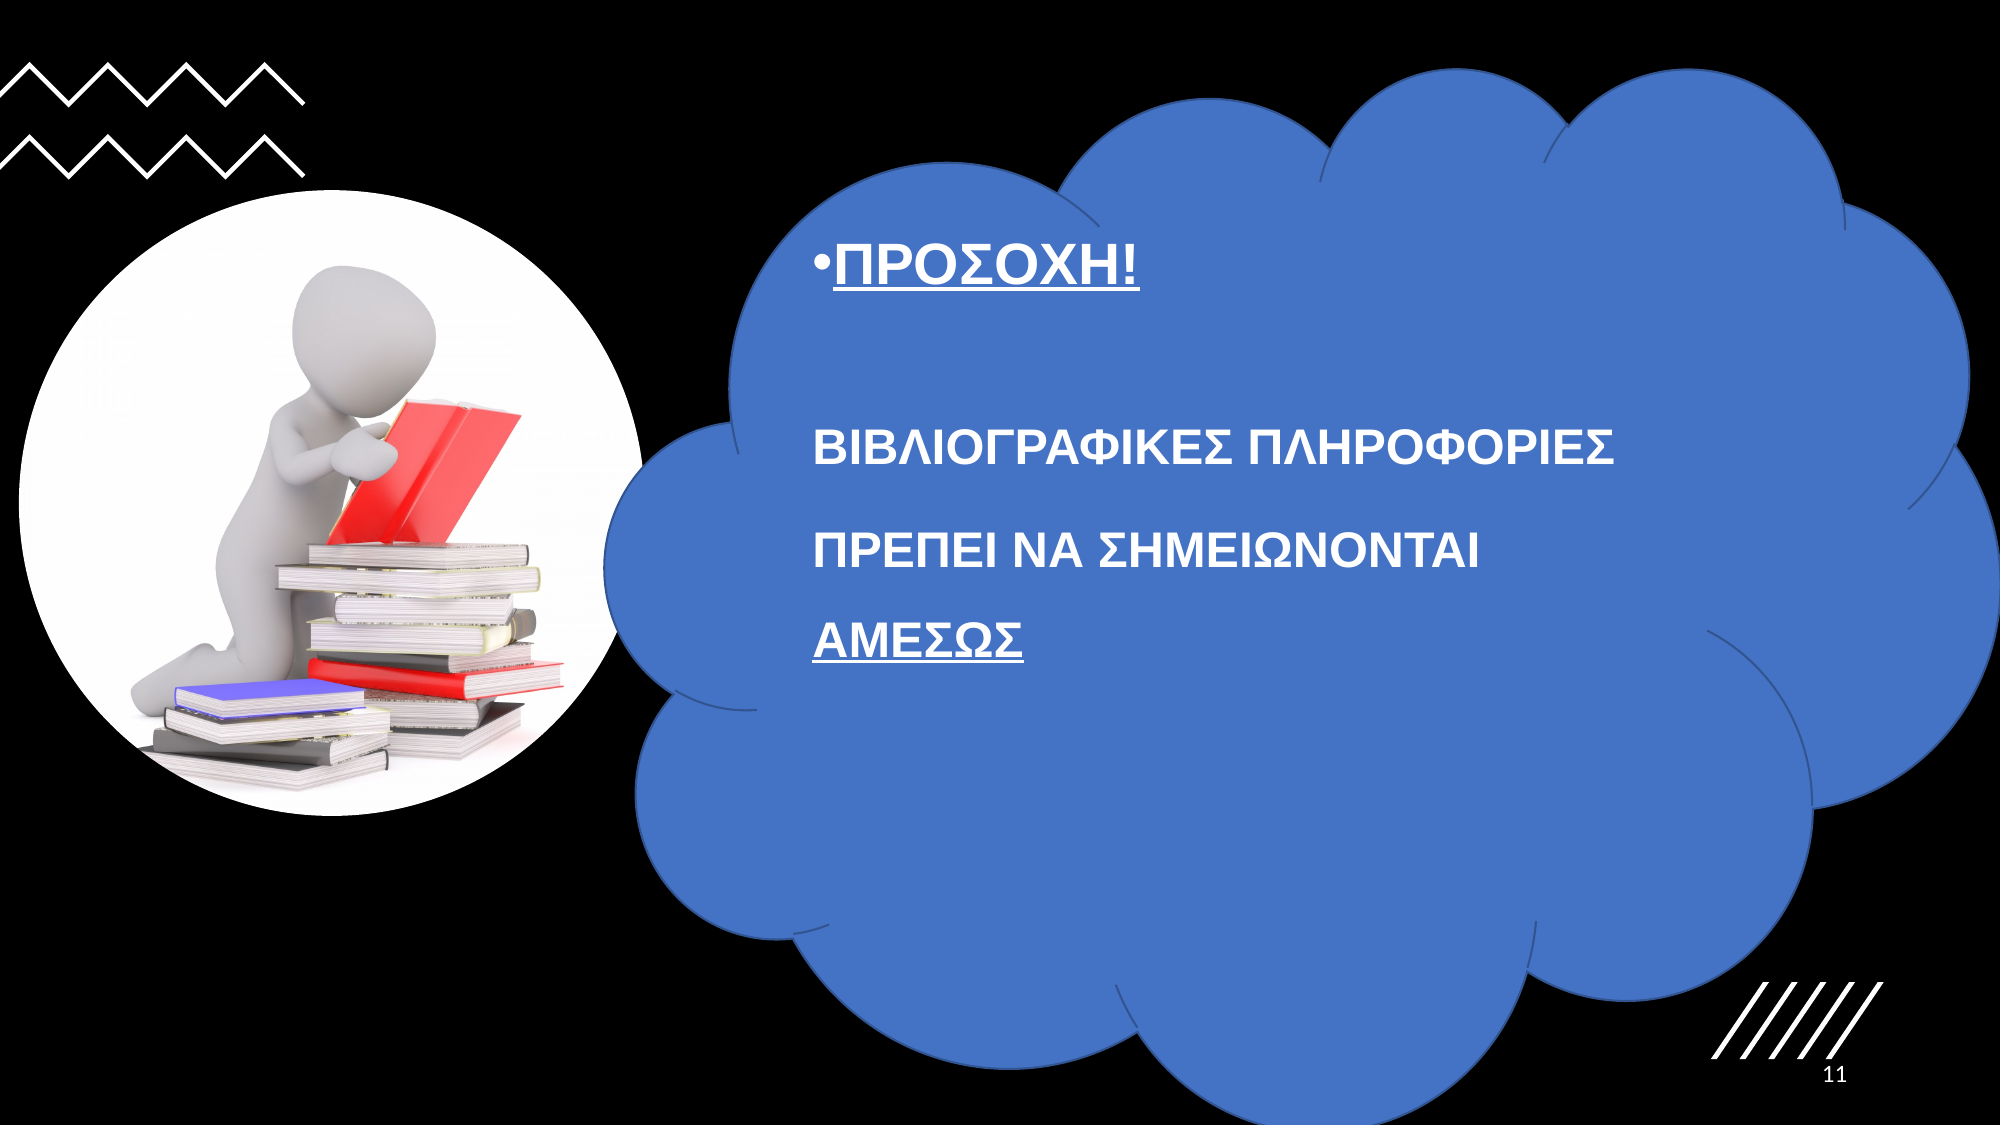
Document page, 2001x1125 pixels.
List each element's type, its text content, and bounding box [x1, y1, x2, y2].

picture [18, 190, 645, 816]
text_box ΠΡΟΣΟΧΗ! ΒΙΒΛΙΟΓΡΑΦΙΚΕΣ ΠΛΗΡΟΦΟΡΙΕΣ ΠΡΕΠΕΙ ΝΑ ΣΗΜΕΙΩΝΟΝΤΑΙ ΑΜΕΣΩΣ [636, 68, 2000, 1125]
text_box [0, 0, 2000, 1125]
slide_number 11 [1412, 1042, 1863, 1103]
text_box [1710, 982, 1884, 1060]
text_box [0, 61, 306, 180]
